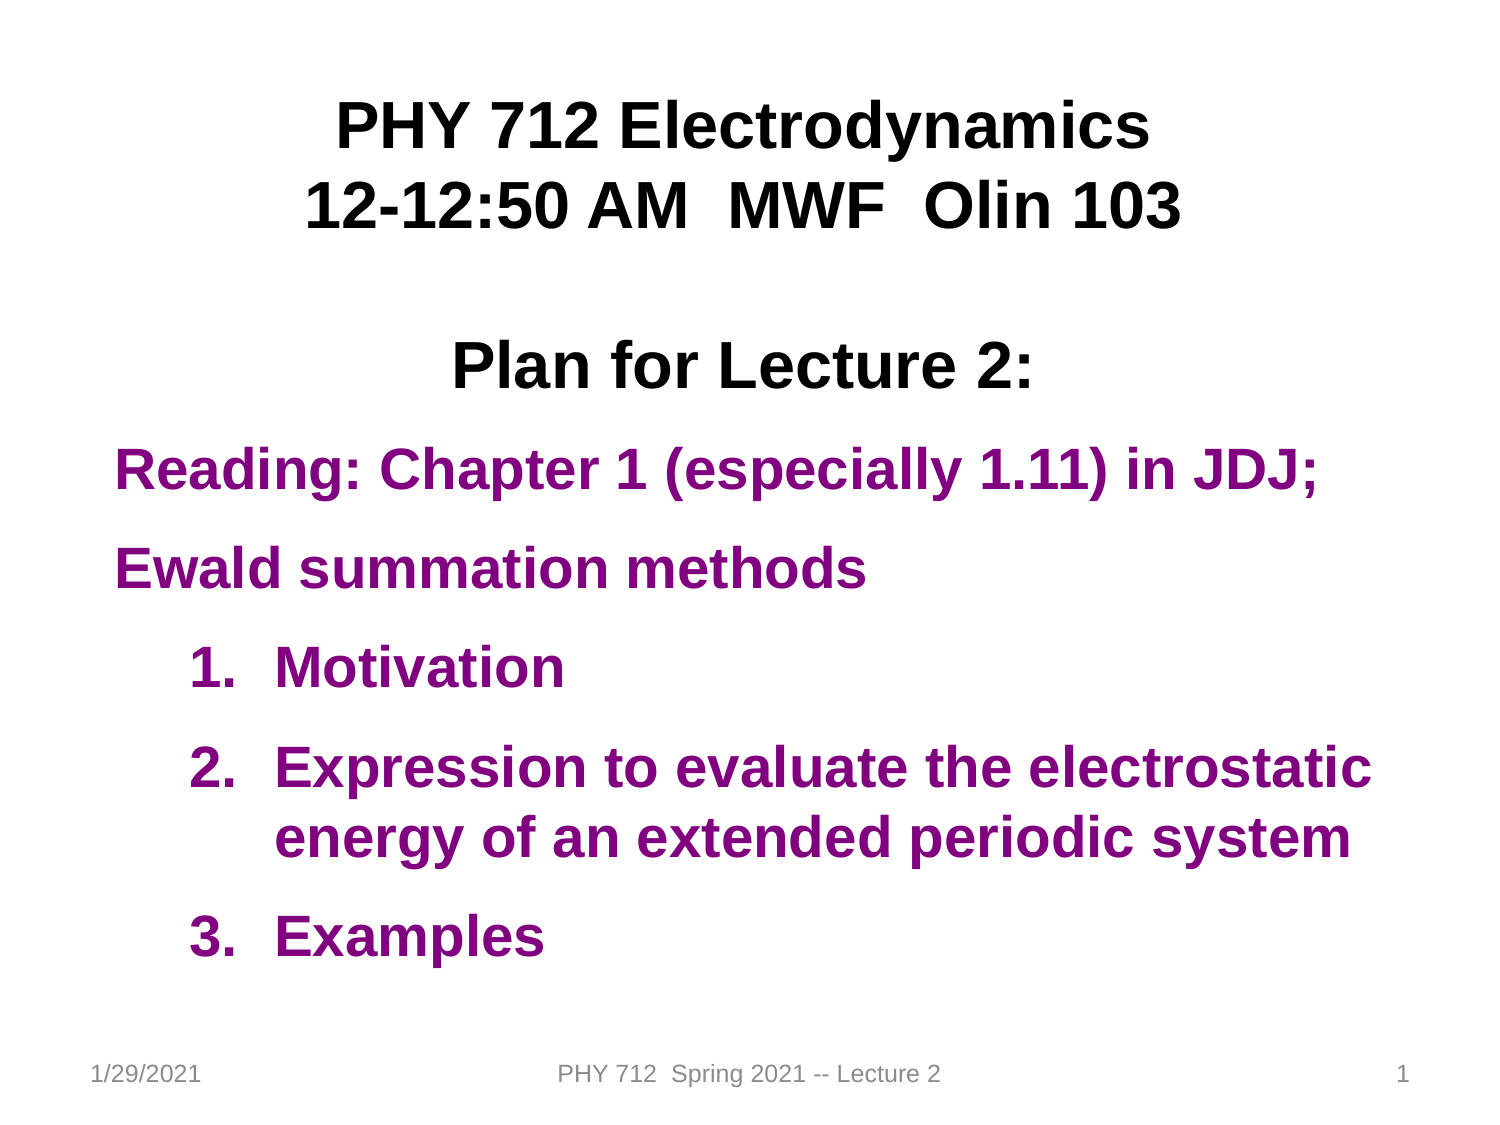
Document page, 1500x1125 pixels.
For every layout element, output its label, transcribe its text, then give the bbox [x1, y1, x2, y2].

text_box PHY 712 Electrodynamics 12-12:50 AM MWF Olin 103 Plan for Lecture 2: Reading: Chapter 1 (especially 1.11) in JDJ; Ewald summation methods Motivation Expression to evaluate the electrostatic energy of an extended periodic system Examples [24, 74, 1463, 976]
footer PHY 712 Spring 2021 -- Lecture 2 [512, 1042, 988, 1103]
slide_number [75, 1042, 425, 1103]
slide_number 1 [1074, 1042, 1425, 1103]
